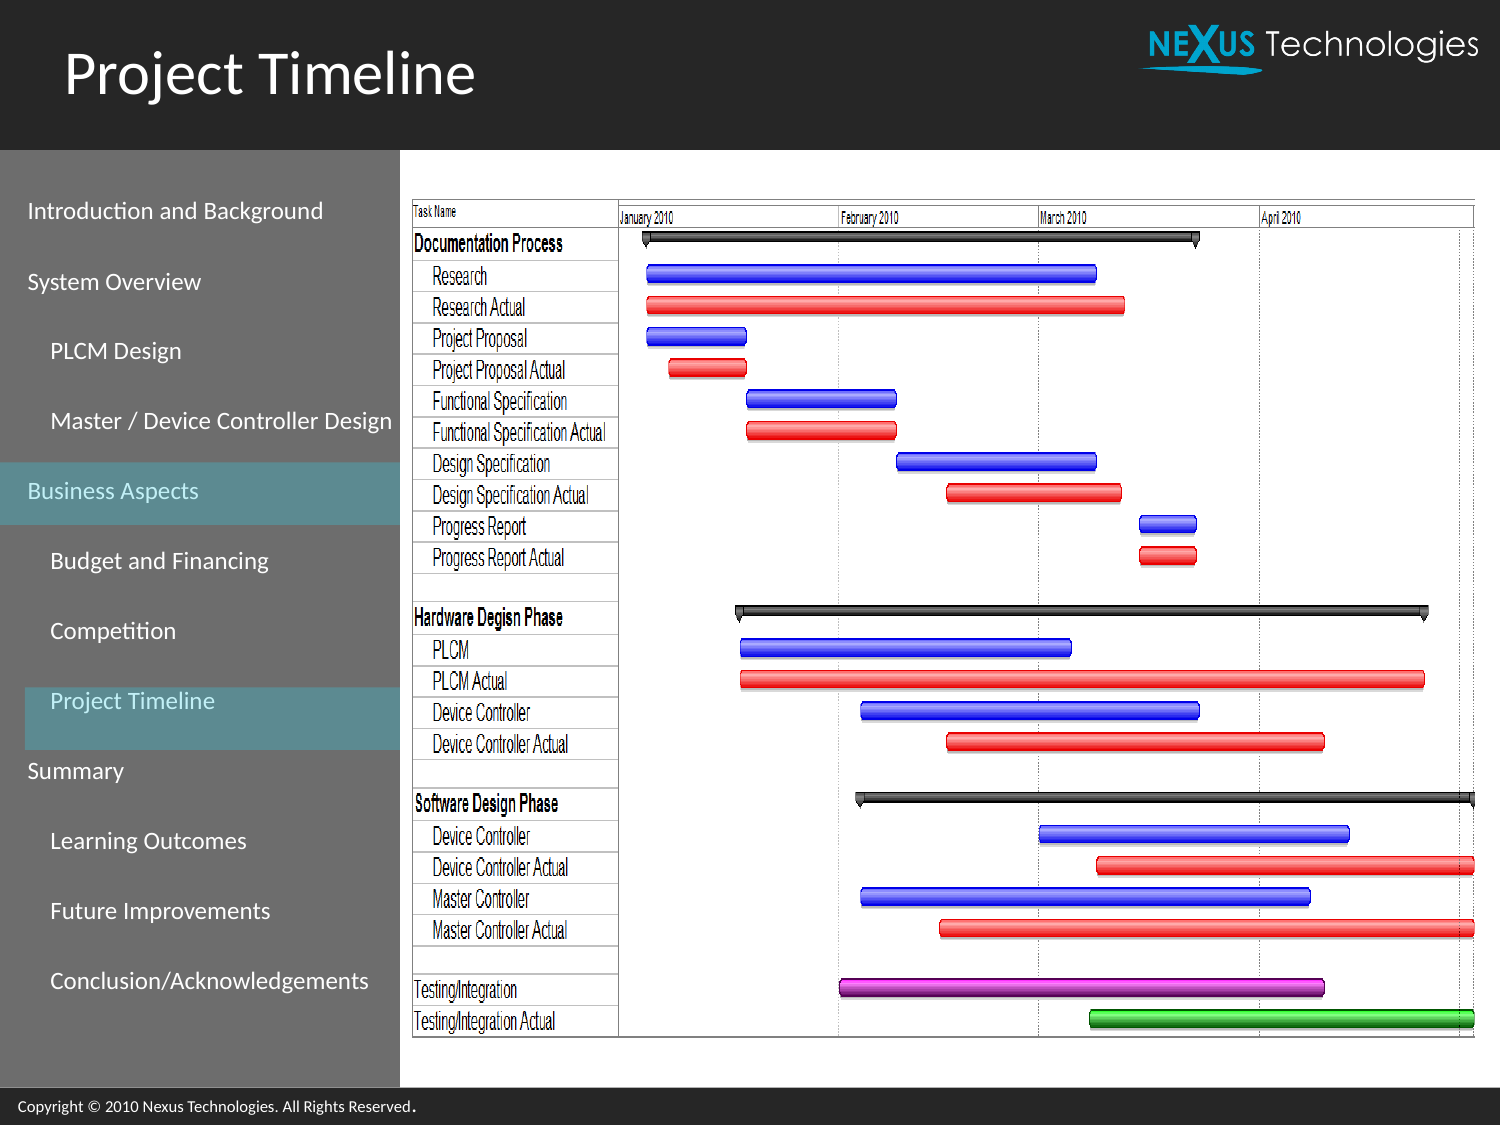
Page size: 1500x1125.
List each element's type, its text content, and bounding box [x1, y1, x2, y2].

text_box [0, 462, 400, 525]
text_box [433, 1087, 1500, 1125]
text_box Project Timeline [50, 24, 1138, 115]
picture [412, 199, 1476, 1038]
picture [1137, 24, 1478, 76]
text_box [24, 687, 400, 750]
text_box [0, 525, 402, 1090]
picture [1197, 24, 1210, 34]
text_box [0, 0, 1500, 150]
text_box [0, 148, 402, 462]
text_box Copyright © 2010 Nexus Technologies. All Rights Reserved. [3, 1082, 433, 1125]
list Introduction and Background System Overview PLCM Design Master / Device Controller Design Business Aspects Budget and Financing Competition Project Timeline Summary Learning Outcomes Future Improvements Conclusion/Acknowledgements [12, 187, 425, 1038]
